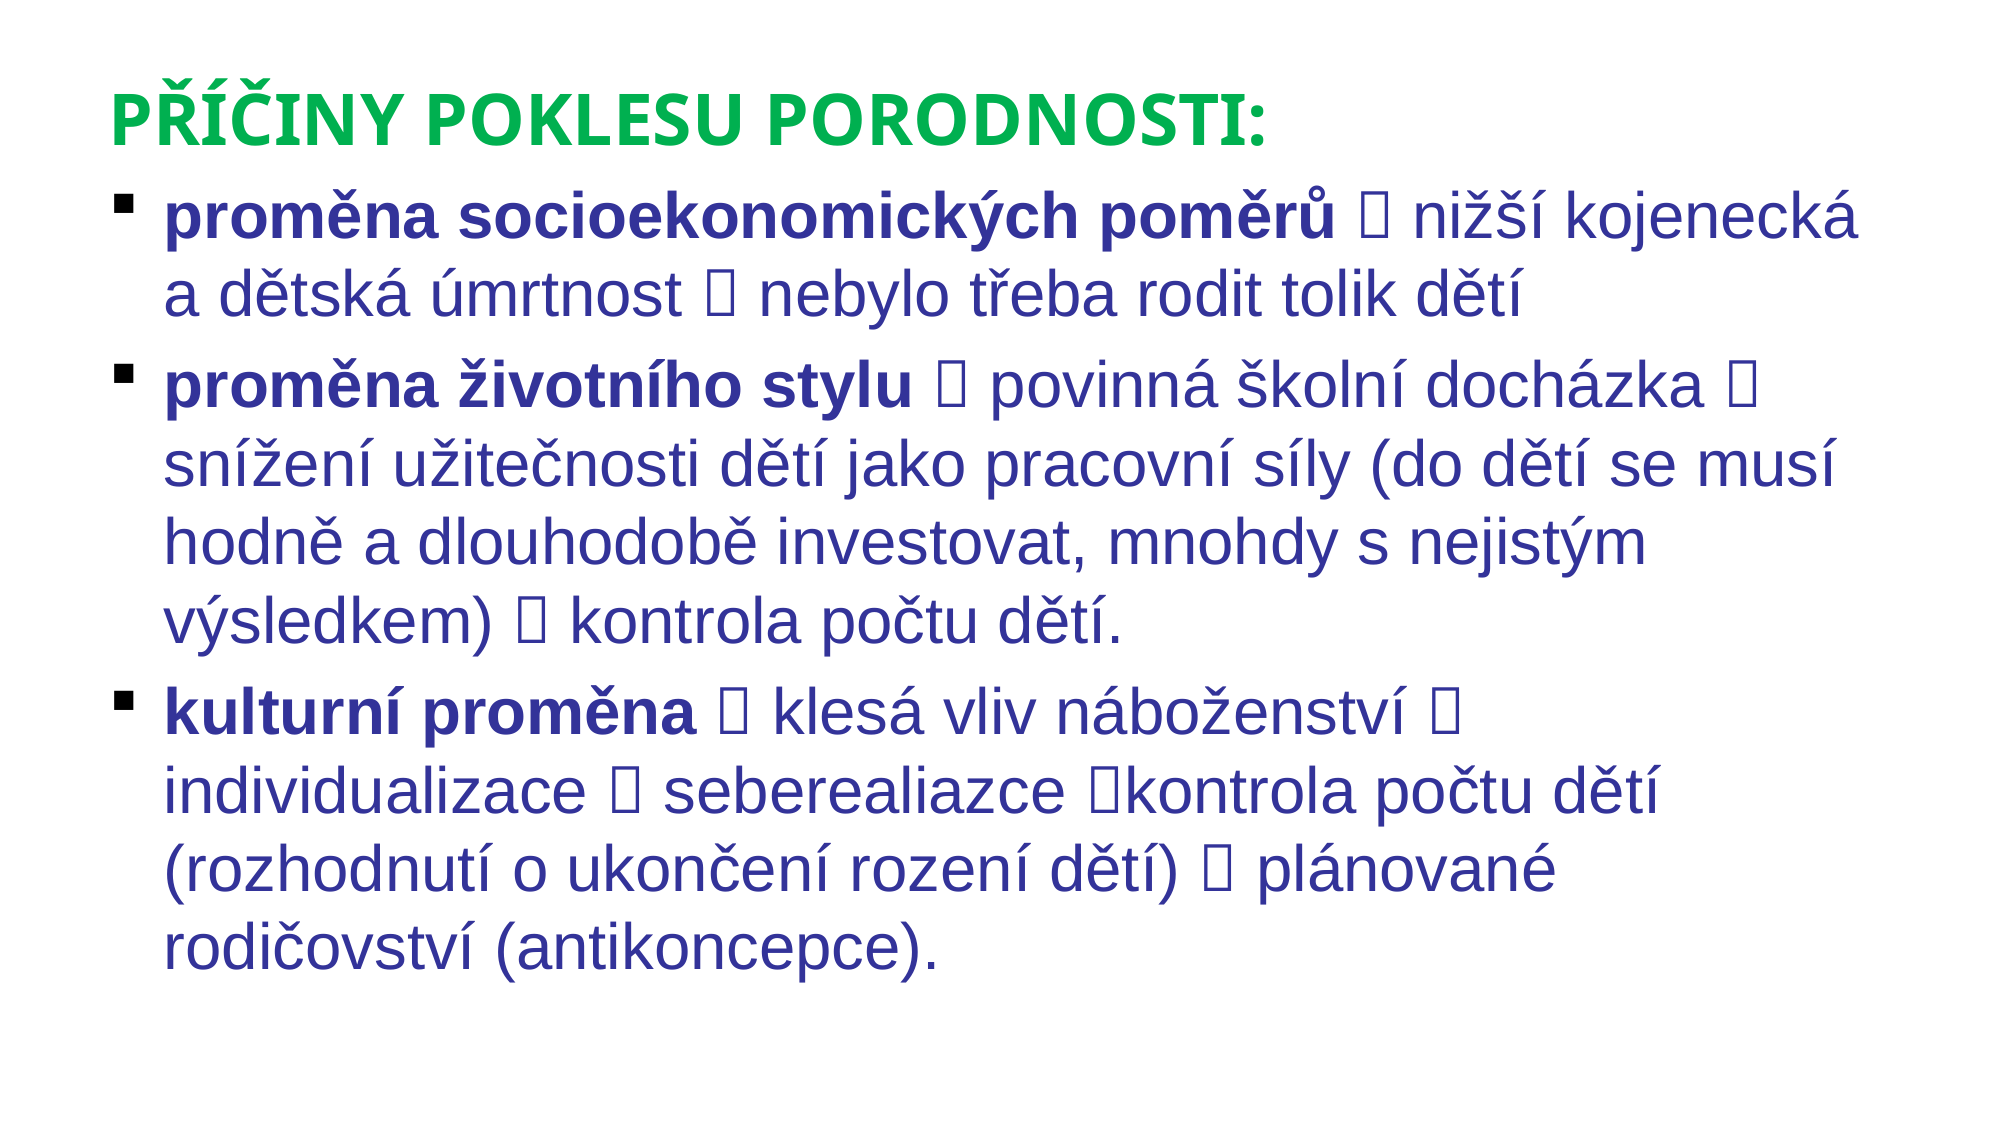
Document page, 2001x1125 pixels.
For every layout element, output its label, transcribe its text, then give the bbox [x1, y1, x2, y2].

list PŘÍČINY POKLESU PORODNOSTI: proměna socioekonomických poměrů  nižší kojenecká a dětská úmrtnost  nebylo třeba rodit tolik dětí proměna životního stylu  povinná školní docházka  snížení užitečnosti dětí jako pracovní síly (do dětí se musí hodně a dlouhodobě investovat, mnohdy s nejistým výsledkem)  kontrola počtu dětí. kulturní proměna  klesá vliv náboženství  individualizace  seberealiazce kontrola počtu dětí (rozhodnutí o ukončení rození dětí)  plánované rodičovství (antikoncepce). [93, 66, 1882, 1059]
